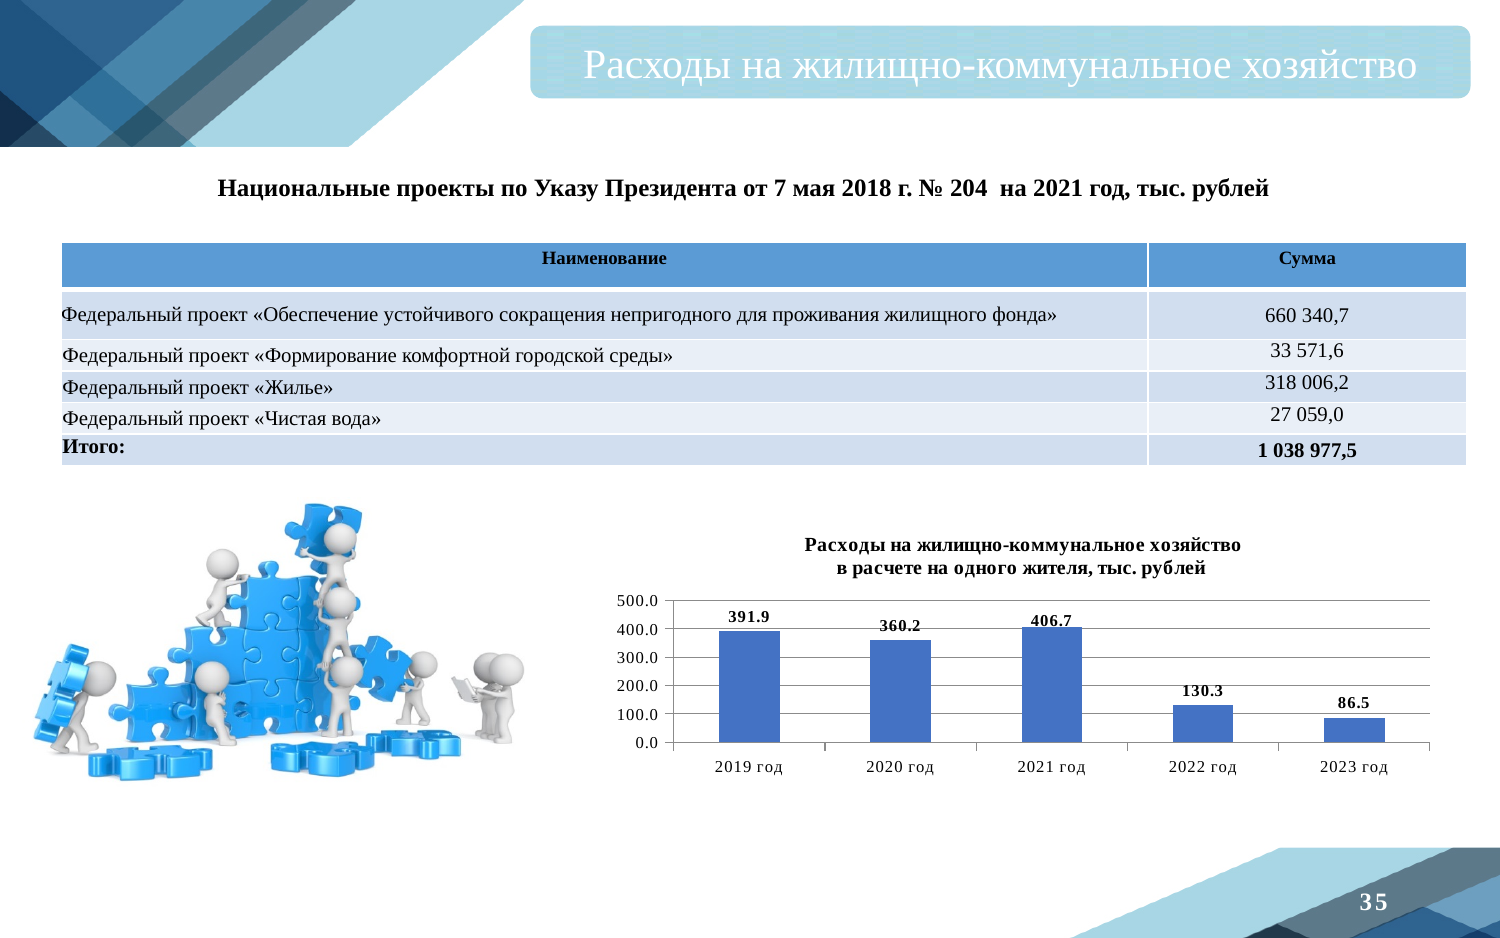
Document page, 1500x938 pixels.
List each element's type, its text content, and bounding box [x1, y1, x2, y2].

table_cell 33 571,6 [1149, 340, 1466, 370]
table_cell 318 006,2 [1149, 372, 1466, 402]
picture [0, 0, 1500, 938]
table_header Сумма [1149, 243, 1466, 287]
text_box Расходы на жилищно-коммунальное хозяйство [529, 24, 1472, 100]
table_cell Федеральный проект «Чистая вода» [62, 403, 1147, 433]
table_header Наименование [62, 243, 1147, 287]
table_cell 1 038 977,5 [1149, 435, 1466, 465]
chart [599, 513, 1447, 782]
table_cell Федеральный проект «Жилье» [62, 372, 1147, 402]
table_cell Федеральный проект «Обеспечение устойчивого сокращения непригодного для проживания жилищного фонда» [62, 292, 1147, 339]
slide_number 35 [1065, 875, 1403, 926]
table_cell Федеральный проект «Формирование комфортной городской среды» [62, 340, 1147, 370]
text_box Национальные проекты по Указу Президента от 7 мая 2018 г. № 204 на 2021 год, тыс. рублей [41, 163, 1447, 209]
table_cell Итого: [62, 435, 1147, 465]
table_cell 660 340,7 [1149, 292, 1466, 339]
table_cell 27 059,0 [1149, 403, 1466, 433]
